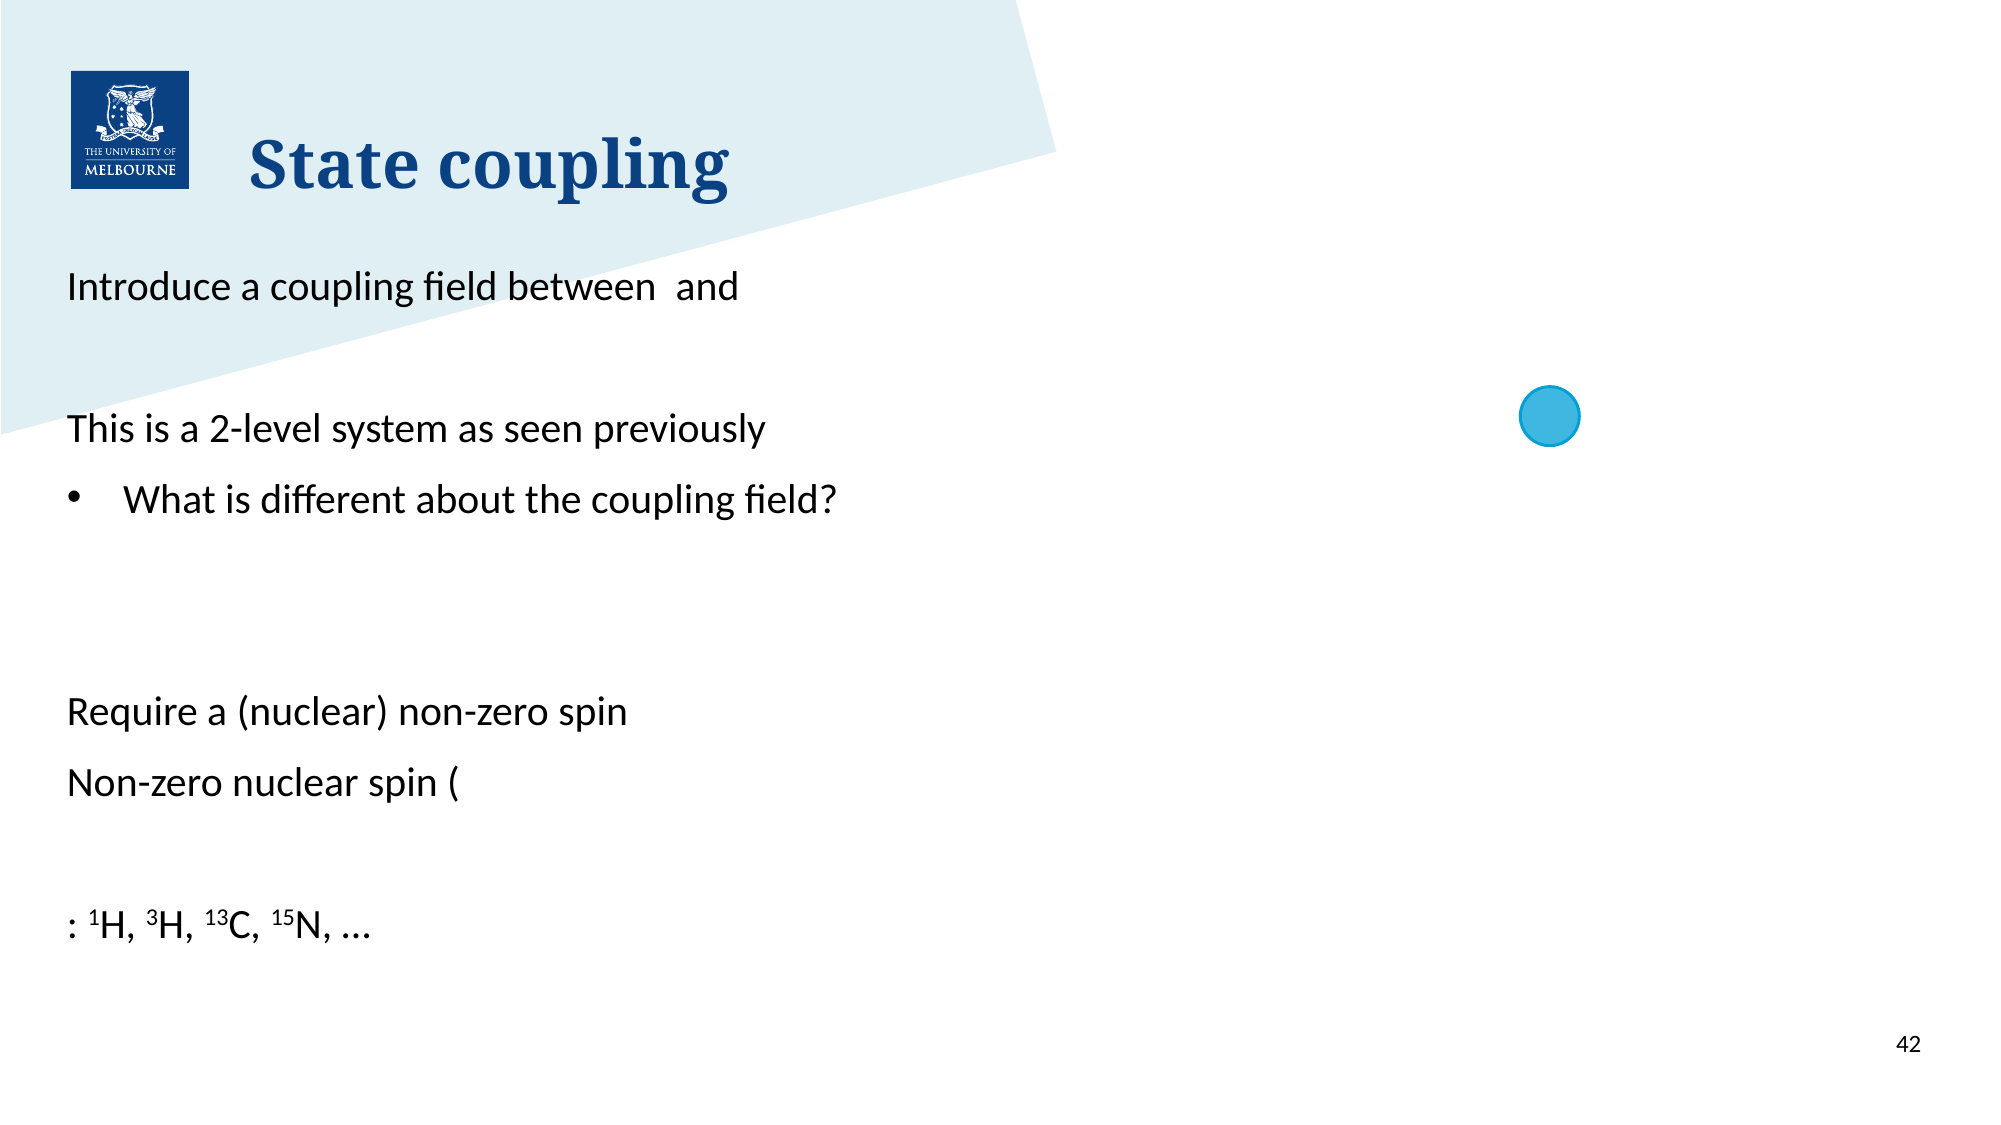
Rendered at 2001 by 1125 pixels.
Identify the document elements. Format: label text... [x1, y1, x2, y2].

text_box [1249, 153, 1884, 651]
title State coupling [234, 64, 1924, 211]
slide_number 42 [1797, 1012, 1922, 1073]
